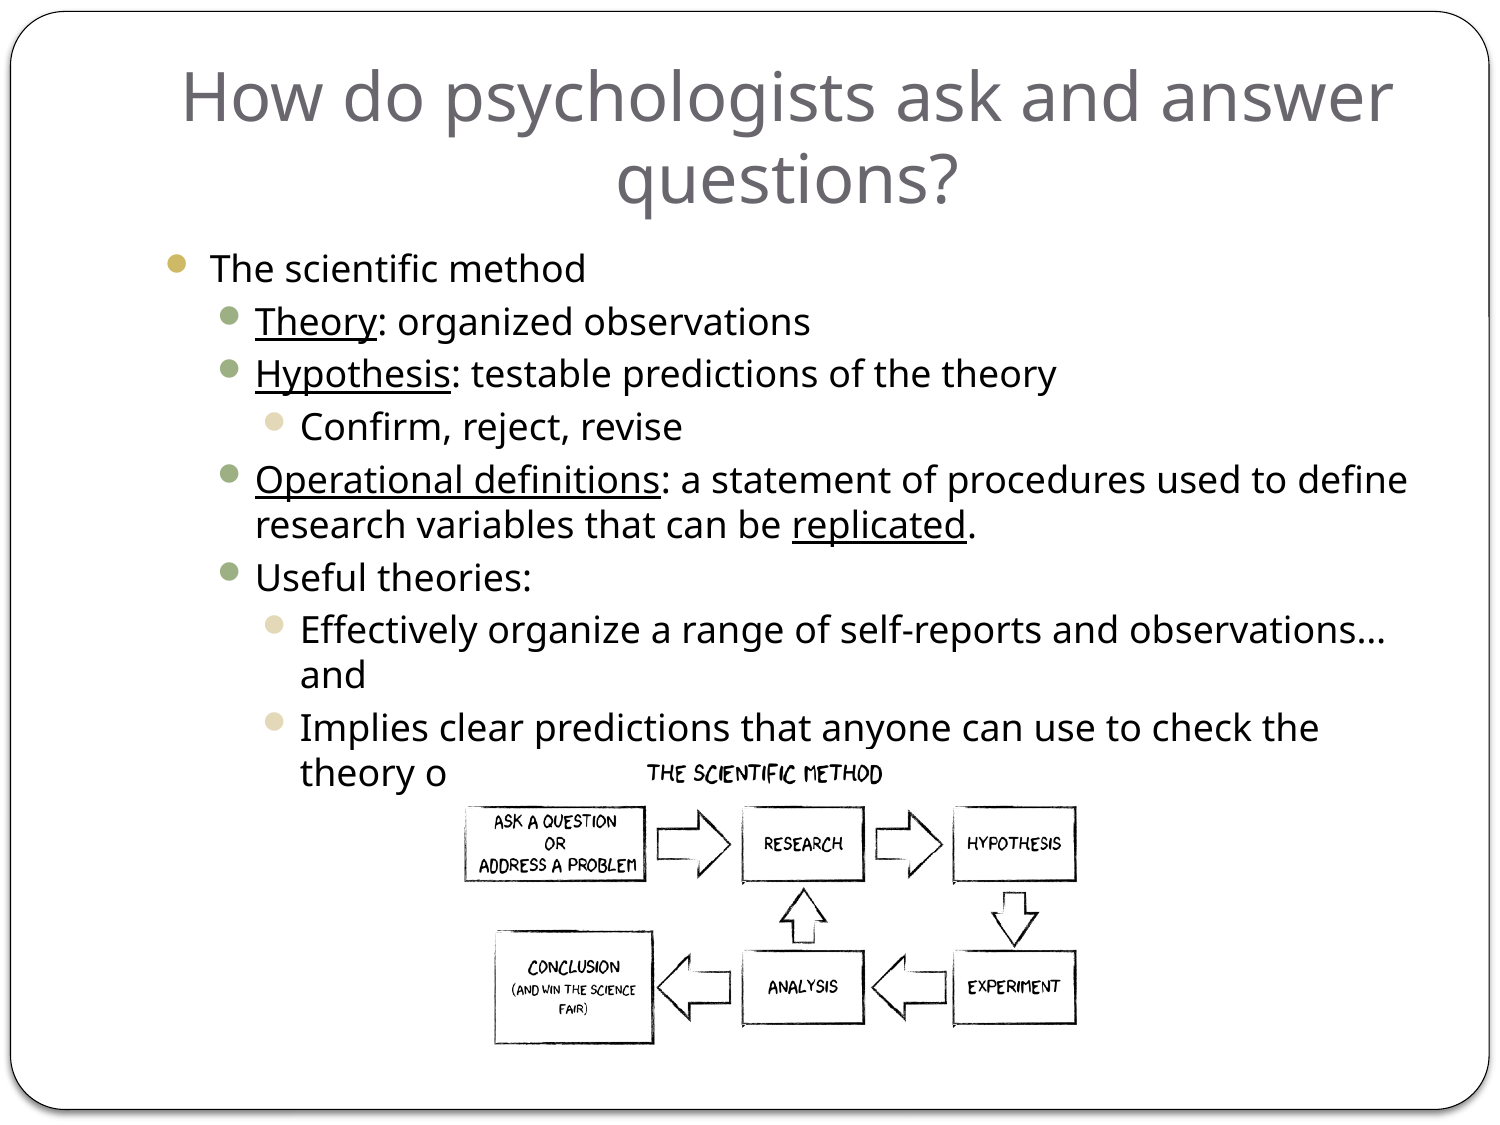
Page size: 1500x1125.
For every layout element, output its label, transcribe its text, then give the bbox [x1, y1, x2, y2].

list The scientific method Theory: organized observations Hypothesis: testable predictions of the theory Confirm, reject, revise Operational definitions: a statement of procedures used to define research variables that can be replicated. Useful theories: Effectively organize a range of self-reports and observations…and Implies clear predictions that anyone can use to check the theory or to derive practical implications [150, 237, 1425, 988]
title How do psychologists ask and answer questions? [150, 45, 1425, 233]
picture [449, 749, 1088, 1062]
